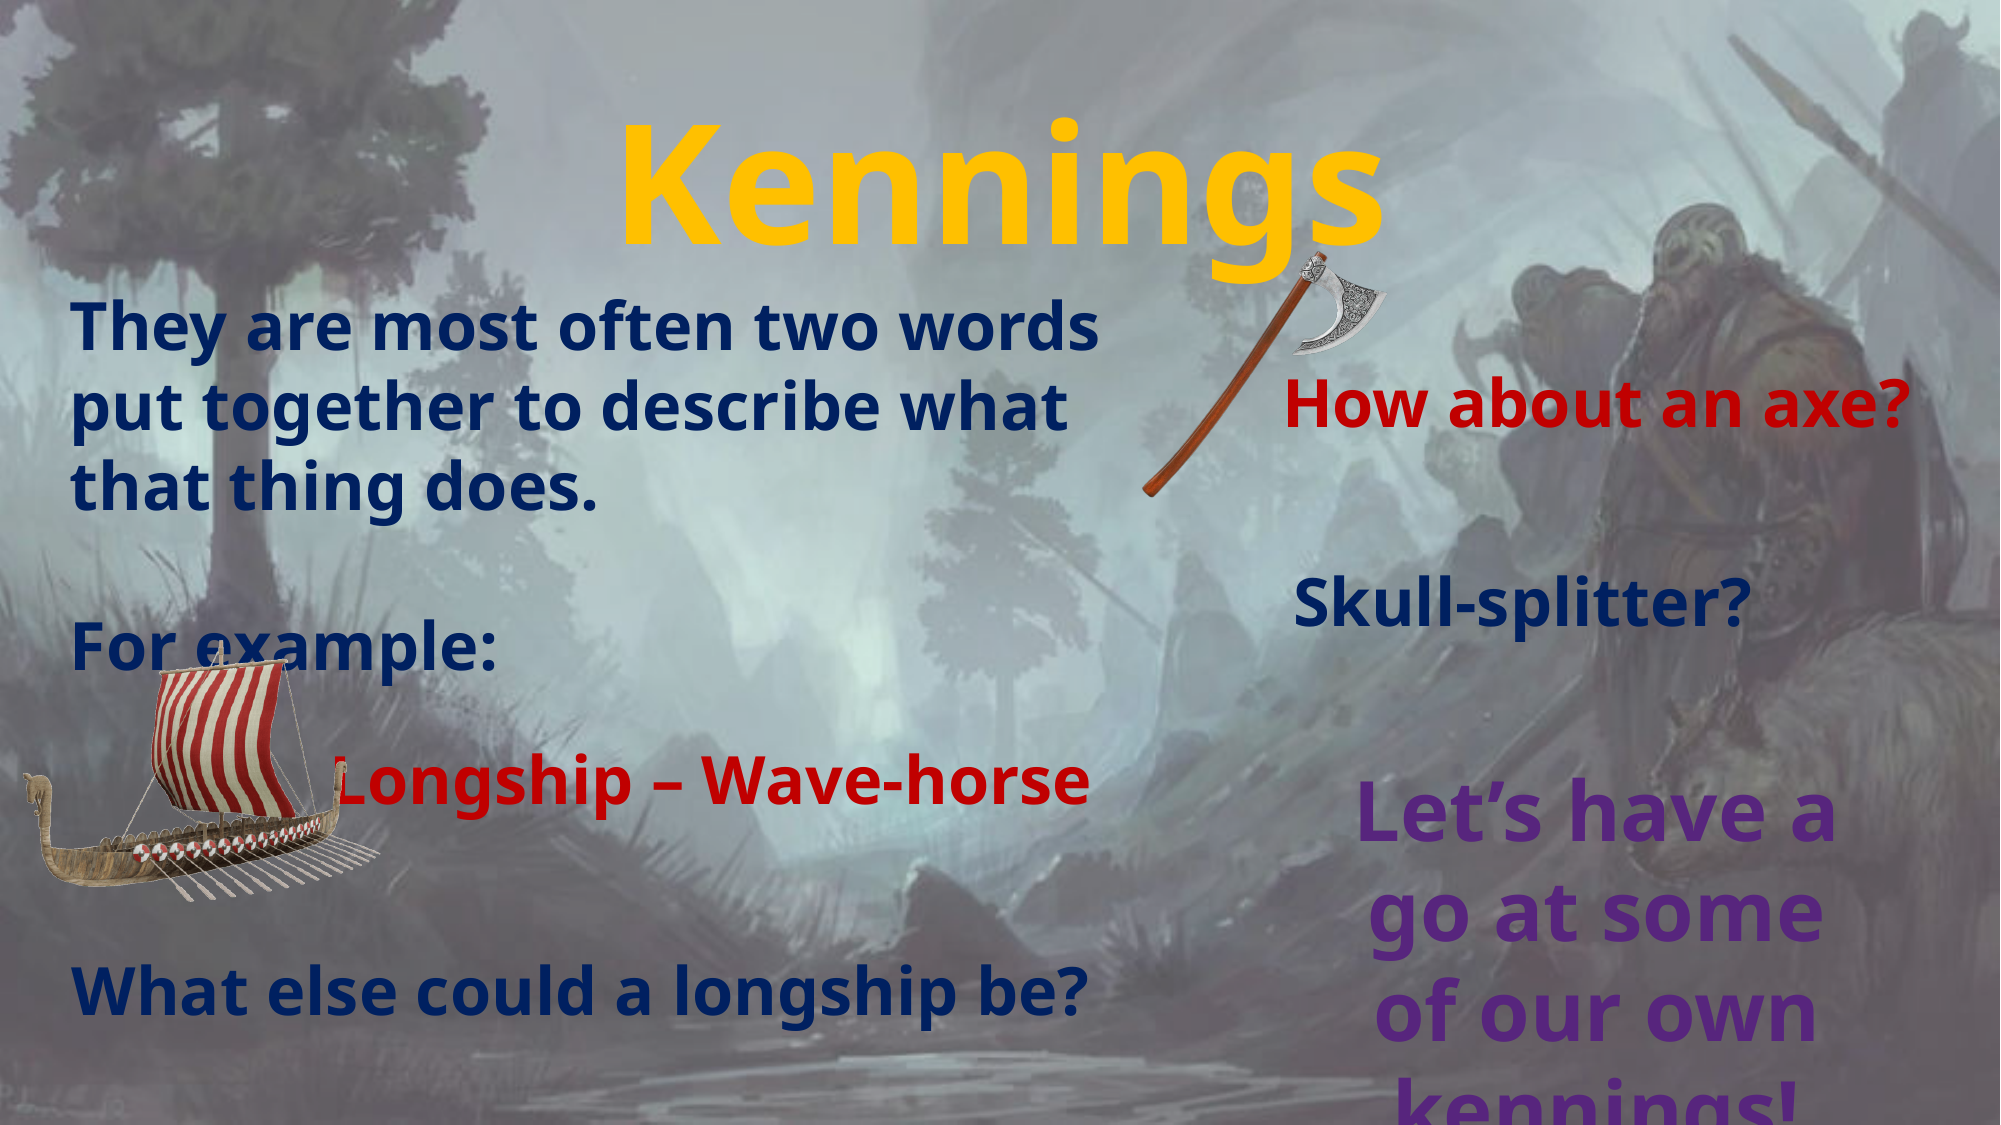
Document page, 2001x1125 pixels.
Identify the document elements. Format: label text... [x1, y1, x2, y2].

text_box How about an axe? [1389, 353, 1946, 449]
text_box Skull-splitter? [1264, 552, 1782, 648]
text_box Longship – Wave-horse [452, 730, 1140, 825]
picture [1139, 249, 1389, 499]
text_box Let’s have a go at some of our own kennings! [1338, 751, 1856, 1125]
text_box Kennings [596, 70, 1404, 286]
text_box They are most often two words put together to describe what that thing does. For example: [54, 276, 1196, 692]
picture [0, 630, 452, 908]
text_box What else could a longship be? [56, 941, 1198, 1036]
